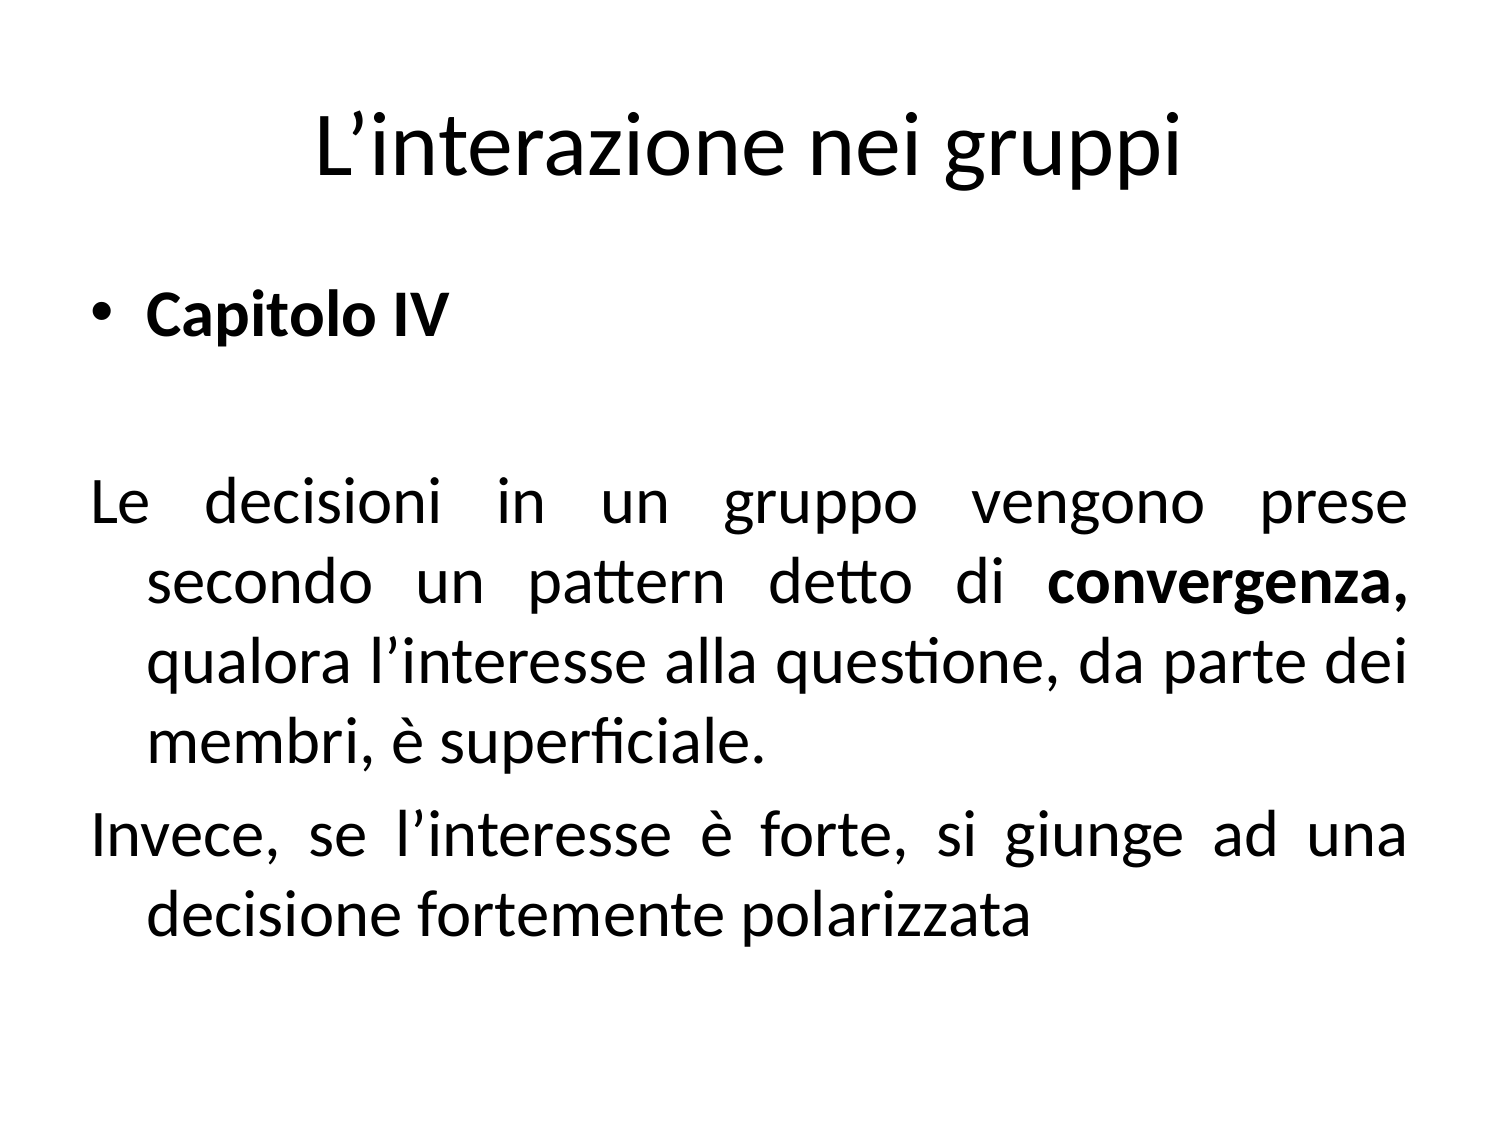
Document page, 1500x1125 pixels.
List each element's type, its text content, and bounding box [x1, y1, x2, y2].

title L’interazione nei gruppi [75, 45, 1425, 233]
list Capitolo IV Le decisioni in un gruppo vengono prese secondo un pattern detto di convergenza, qualora l’interesse alla questione, da parte dei membri, è superficiale. Invece, se l’interesse è forte, si giunge ad una decisione fortemente polarizzata [75, 262, 1425, 1005]
